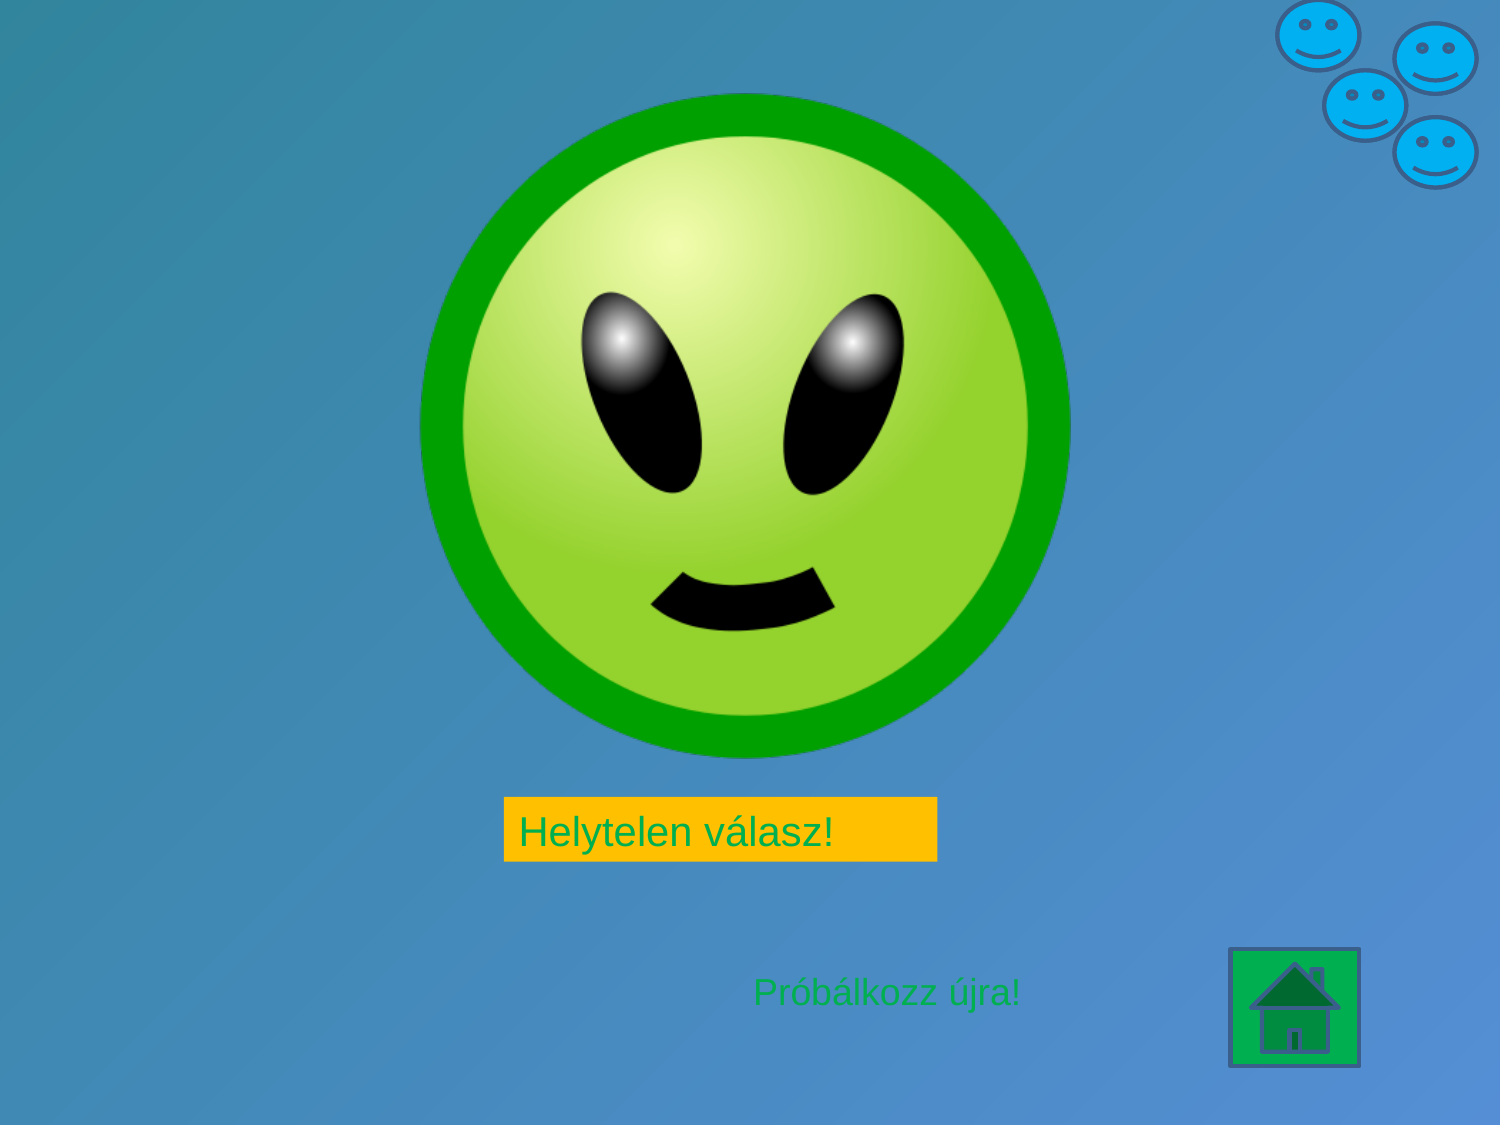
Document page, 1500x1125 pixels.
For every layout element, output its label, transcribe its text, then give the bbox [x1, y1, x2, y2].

picture [386, 81, 1098, 794]
text_box [1228, 947, 1361, 1068]
text_box Próbálkozz újra! [738, 960, 1043, 1021]
text_box Helytelen válasz! [503, 801, 938, 862]
